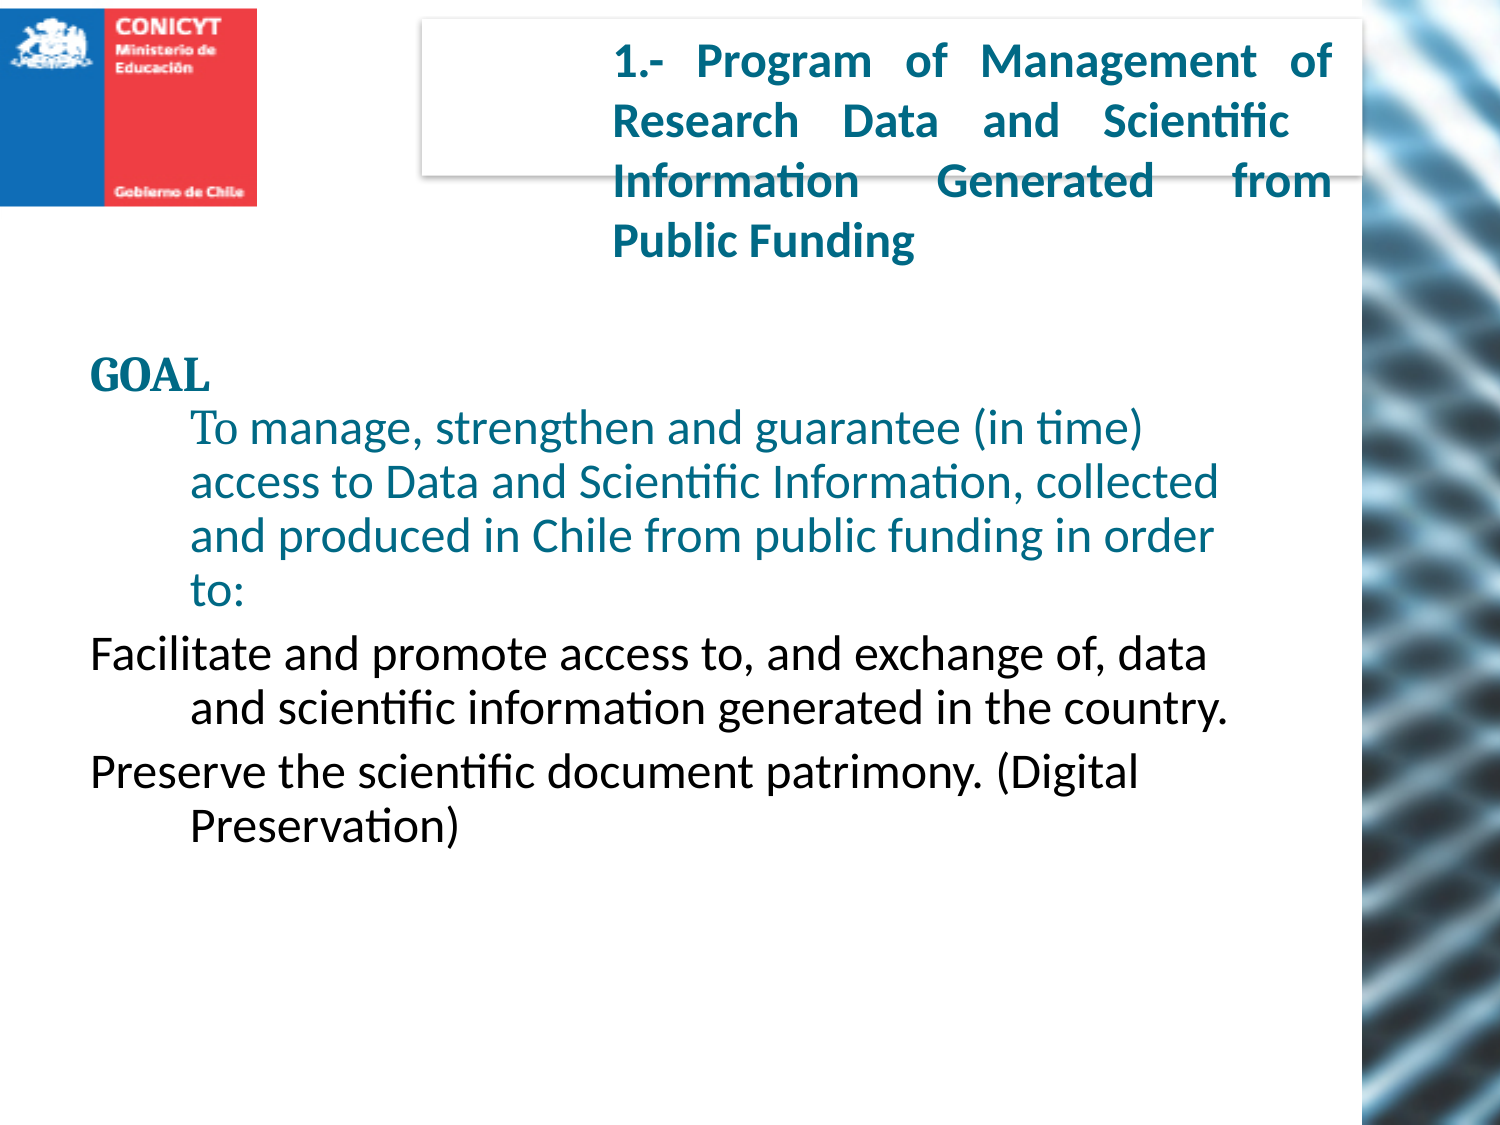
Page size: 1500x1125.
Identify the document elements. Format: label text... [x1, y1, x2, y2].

picture [1362, 0, 1500, 1125]
list GOAL To manage, strengthen and guarantee (in time) access to Data and Scientific Information, collected and produced in Chile from public funding in order to: Facilitate and promote access to, and exchange of, data and scientific information generated in the country. Preserve the scientific document patrimony. (Digital Preservation) [74, 276, 1266, 1006]
picture [0, 0, 257, 219]
text_box 1.- Program of Management of Research Data and Scientific Information Generated from Public Funding [597, 20, 1348, 336]
text_box [421, 18, 1357, 177]
